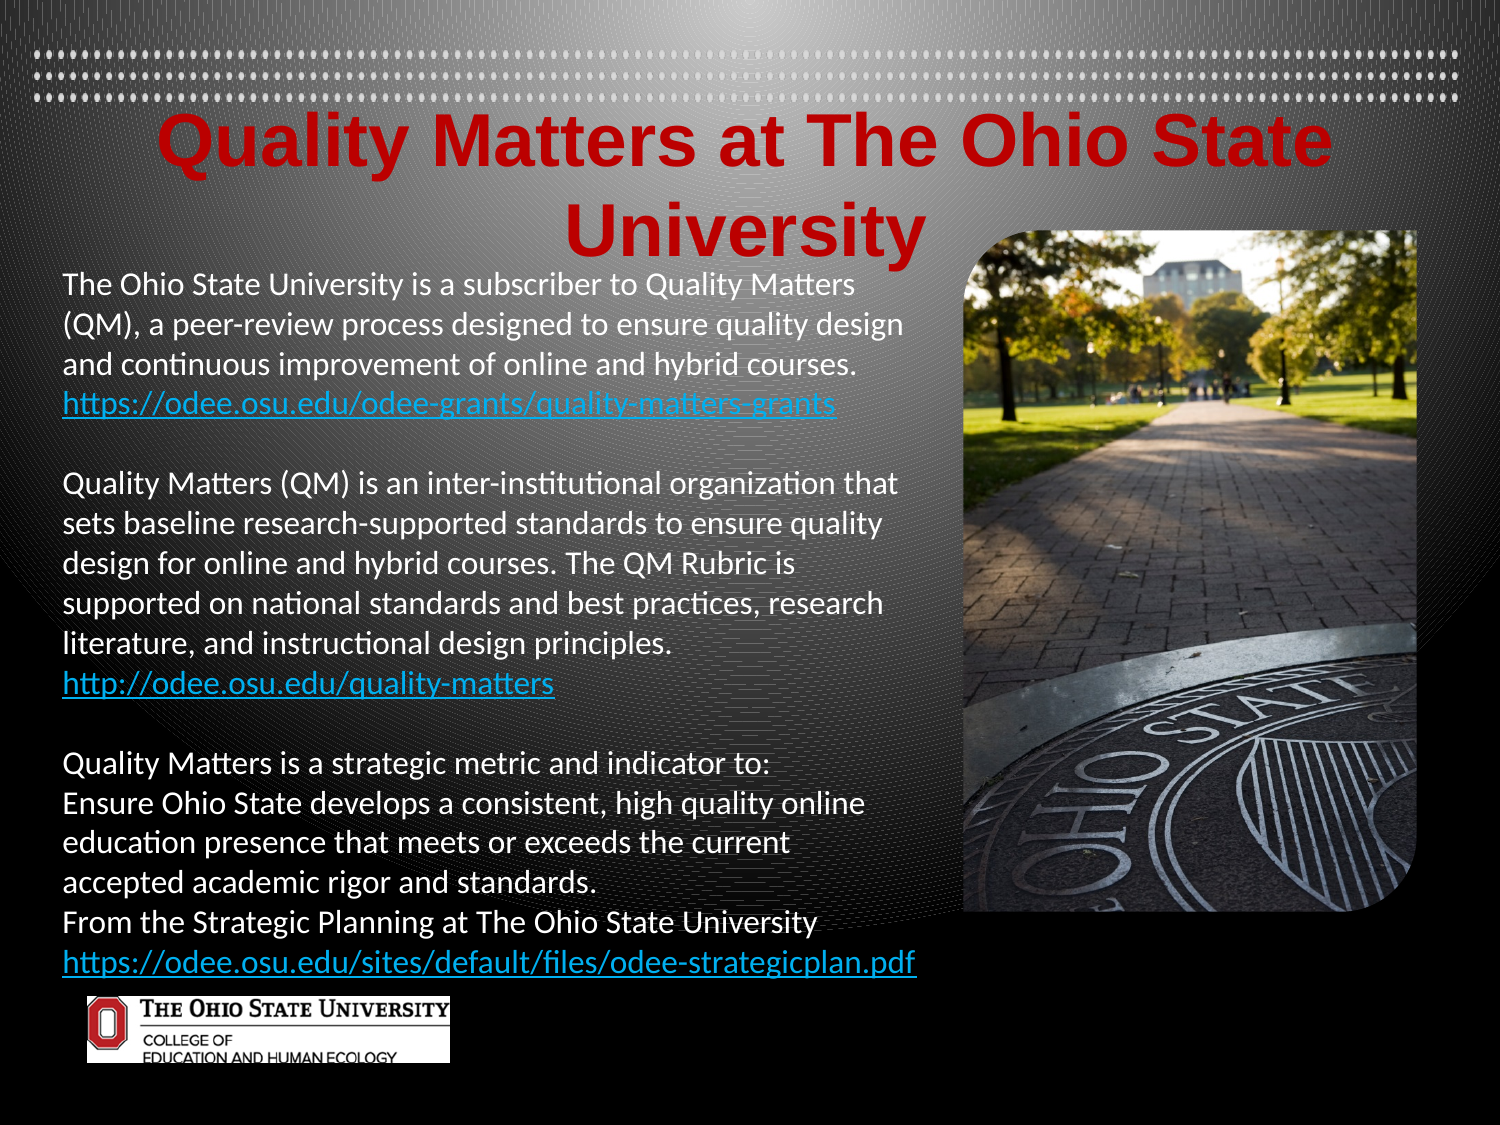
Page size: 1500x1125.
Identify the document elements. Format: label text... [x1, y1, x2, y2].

picture [34, 72, 1466, 80]
picture [34, 93, 1466, 102]
picture [963, 230, 1417, 912]
picture [87, 996, 450, 1063]
picture [34, 50, 1466, 59]
text_box Quality Matters at The Ohio State University [25, 107, 1467, 255]
text_box The Ohio State University is a subscriber to Quality Matters (QM), a peer-review process designed to ensure quality design and continuous improvement of online and hybrid courses. https://odee.osu.edu/odee-grants/quality-matters-grants Quality Matters (QM) is an inter-institutional organization that sets baseline research-supported standards to ensure quality design for online and hybrid courses. The QM Rubric is supported on national standards and best practices, research literature, and instructional design principles. http://odee.osu.edu/quality-matters Quality Matters is a strategic metric and indicator to: Ensure Ohio State develops a consistent, high quality online education presence that meets or exceeds the current accepted academic rigor and standards. From the Strategic Planning at The Ohio State University https://odee.osu.edu/sites/default/files/odee-strategicplan.pdf [47, 254, 935, 988]
